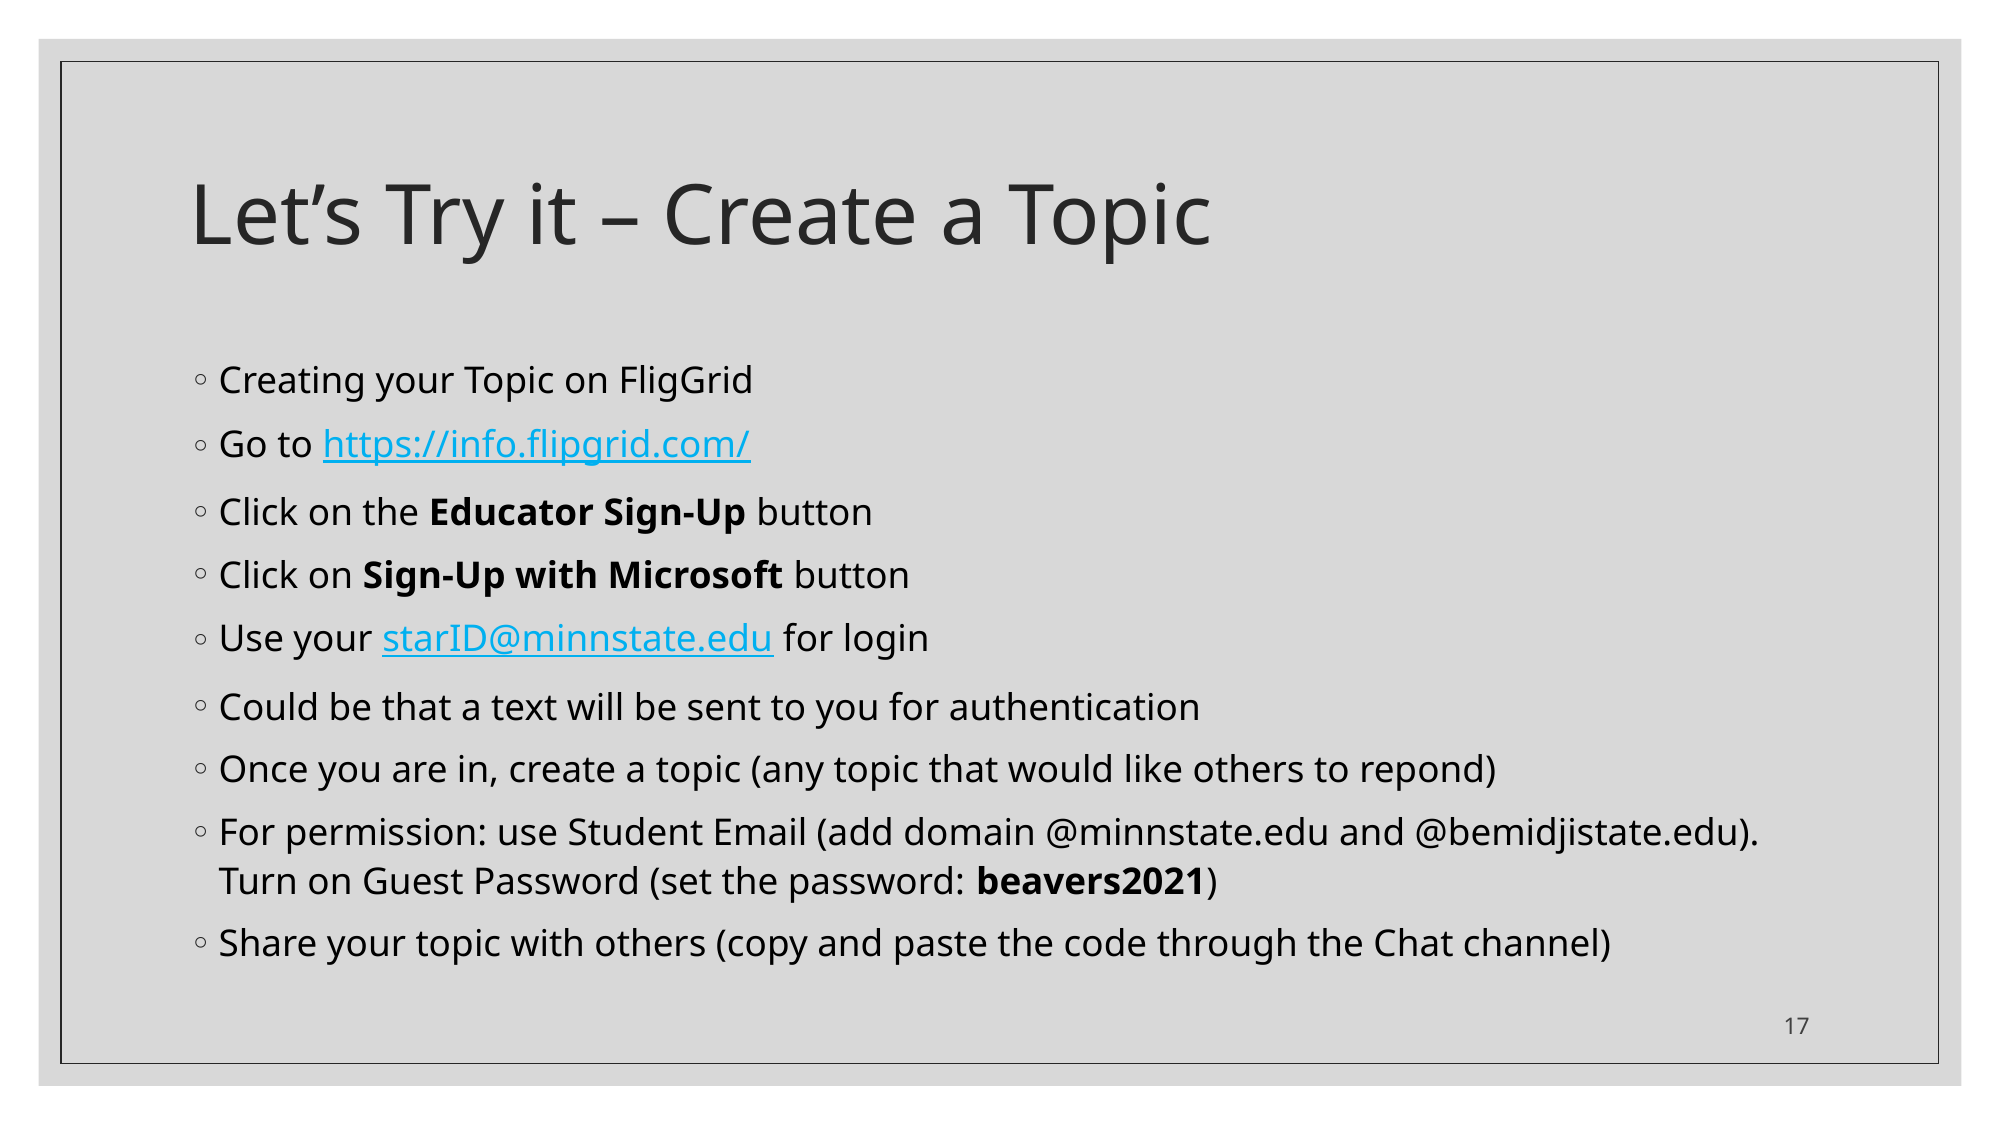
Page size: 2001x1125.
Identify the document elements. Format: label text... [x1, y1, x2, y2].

slide_number 17 [1687, 990, 1825, 1050]
title Let’s Try it – Create a Topic [174, 105, 1825, 331]
list Creating your Topic on FligGrid Go to https://info.flipgrid.com/ Click on the Educator Sign-Up button Click on Sign-Up with Microsoft button Use your starID@minnstate.edu for login Could be that a text will be sent to you for authentication Once you are in, create a topic (any topic that would like others to repond) For permission: use Student Email (add domain @minnstate.edu and @bemidjistate.edu). Turn on Guest Password (set the password: beavers2021) Share your topic with others (copy and paste the code through the Chat channel) [174, 345, 1825, 977]
